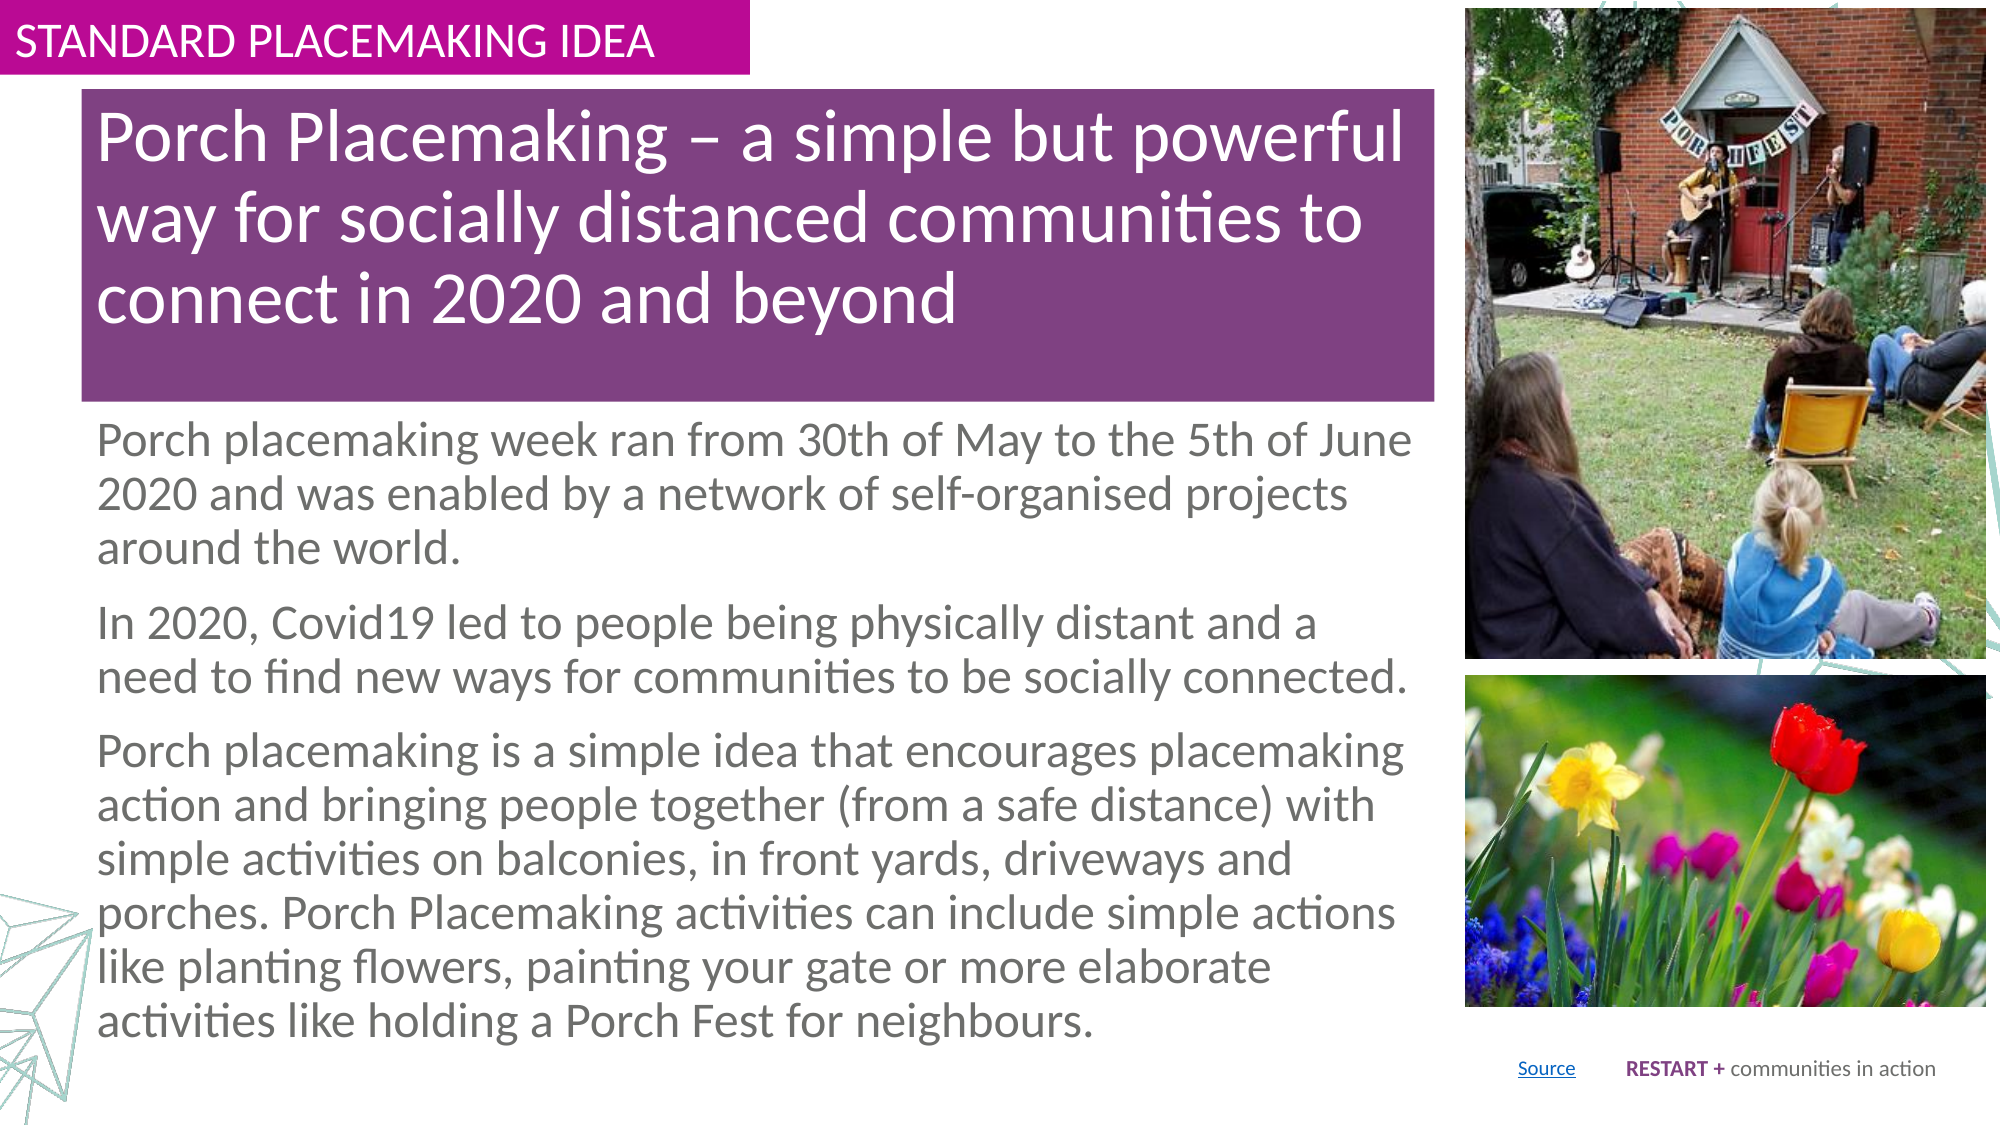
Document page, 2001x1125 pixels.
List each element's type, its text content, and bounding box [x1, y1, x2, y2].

list Porch Placemaking – a simple but powerful way for socially distanced communities to connect in 2020 and beyond [81, 89, 1435, 402]
picture [1458, 1, 2000, 1007]
picture [0, 869, 93, 1125]
text_box STANDARD PLACEMAKING IDEA [0, 0, 750, 75]
list Porch placemaking week ran from 30th of May to the 5th of June 2020 and was enabled by a network of self-organised projects around the world. In 2020, Covid19 led to people being physically distant and a need to find new ways for communities to be socially connected. Porch placemaking is a simple idea that encourages placemaking action and bringing people together (from a safe distance) with simple activities on balconies, in front yards, driveways and porches. Porch Placemaking activities can include simple actions like planting flowers, painting your gate or more elaborate activities like holding a Porch Fest for neighbours. [81, 405, 1435, 845]
text_box Source [1503, 1047, 1792, 1088]
